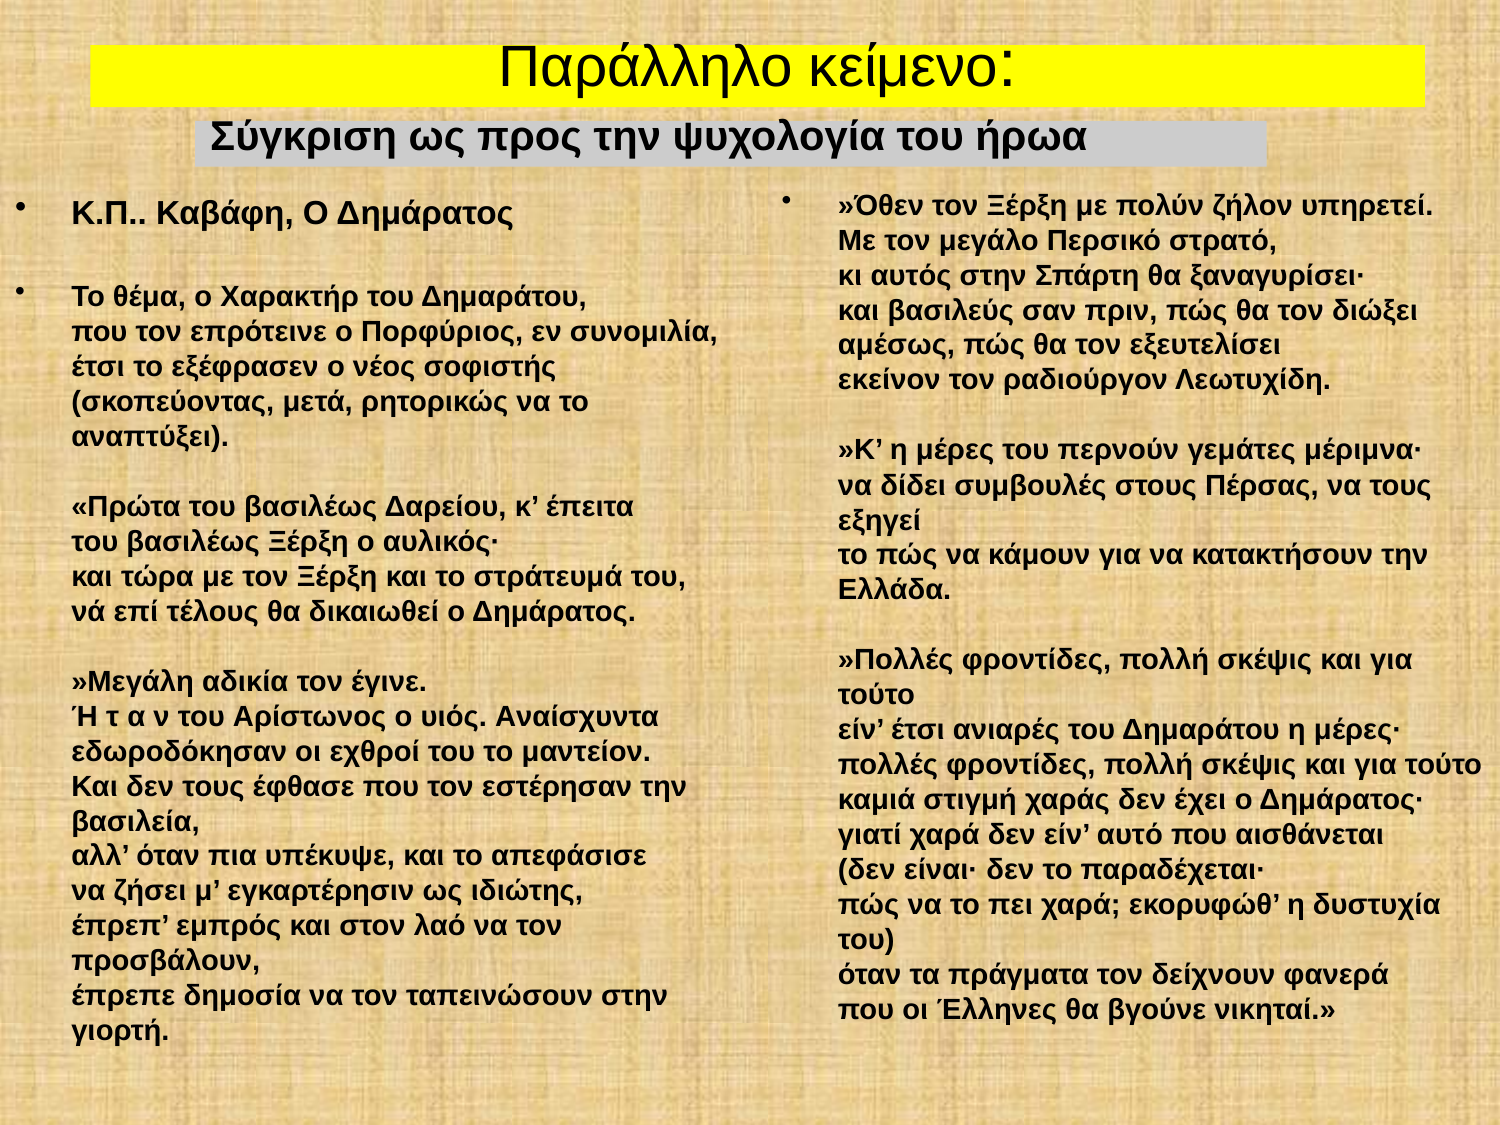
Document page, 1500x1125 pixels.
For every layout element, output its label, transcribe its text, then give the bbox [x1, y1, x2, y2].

title Παράλληλο κείμενο: [90, 44, 1426, 108]
picture [0, 0, 1500, 1125]
list Κ.Π.. Καβάφη, Ο Δημάρατος Το θέμα, ο Χαρακτήρ του Δημαράτου, που τον επρότεινε ο Πορφύριος, εν συνομιλία, έτσι το εξέφρασεν ο νέος σοφιστής (σκοπεύοντας, μετά, ρητορικώς να το αναπτύξει). «Πρώτα του βασιλέως Δαρείου, κ’ έπειτα του βασιλέως Ξέρξη ο αυλικός· και τώρα με τον Ξέρξη και το στράτευμά του, νά επί τέλους θα δικαιωθεί ο Δημάρατος. »Μεγάλη αδικία τον έγινε. Ή τ α ν του Aρίστωνος ο υιός. Aναίσχυντα εδωροδόκησαν οι εχθροί του το μαντείον. Και δεν τους έφθασε που τον εστέρησαν την βασιλεία, αλλ’ όταν πια υπέκυψε, και το απεφάσισε να ζήσει μ’ εγκαρτέρησιν ως ιδιώτης, έπρεπ’ εμπρός και στον λαό να τον προσβάλουν, έπρεπε δημοσία να τον ταπεινώσουν στην γιορτή. [0, 183, 738, 1125]
list Σύγκριση ως προς την ψυχολογία του ήρωα [194, 120, 1267, 167]
list »Όθεν τον Ξέρξη με πολύν ζήλον υπηρετεί. Με τον μεγάλο Περσικό στρατό, κι αυτός στην Σπάρτη θα ξαναγυρίσει· και βασιλεύς σαν πριν, πώς θα τον διώξει αμέσως, πώς θα τον εξευτελίσει εκείνον τον ραδιούργον Λεωτυχίδη. »Κ’ η μέρες του περνούν γεμάτες μέριμνα· να δίδει συμβουλές στους Πέρσας, να τους εξηγεί το πώς να κάμουν για να κατακτήσουν την Ελλάδα. »Πολλές φροντίδες, πολλή σκέψις και για τούτο είν’ έτσι ανιαρές του Δημαράτου η μέρες· πολλές φροντίδες, πολλή σκέψις και για τούτο καμιά στιγμή χαράς δεν έχει ο Δημάρατος· γιατί χαρά δεν είν’ αυτό που αισθάνεται (δεν είναι· δεν το παραδέχεται· πώς να το πει χαρά; εκορυφώθ’ η δυστυχία του) όταν τα πράγματα τον δείχνουν φανερά που οι Έλληνες θα βγούνε νικηταί.» [766, 178, 1500, 1125]
